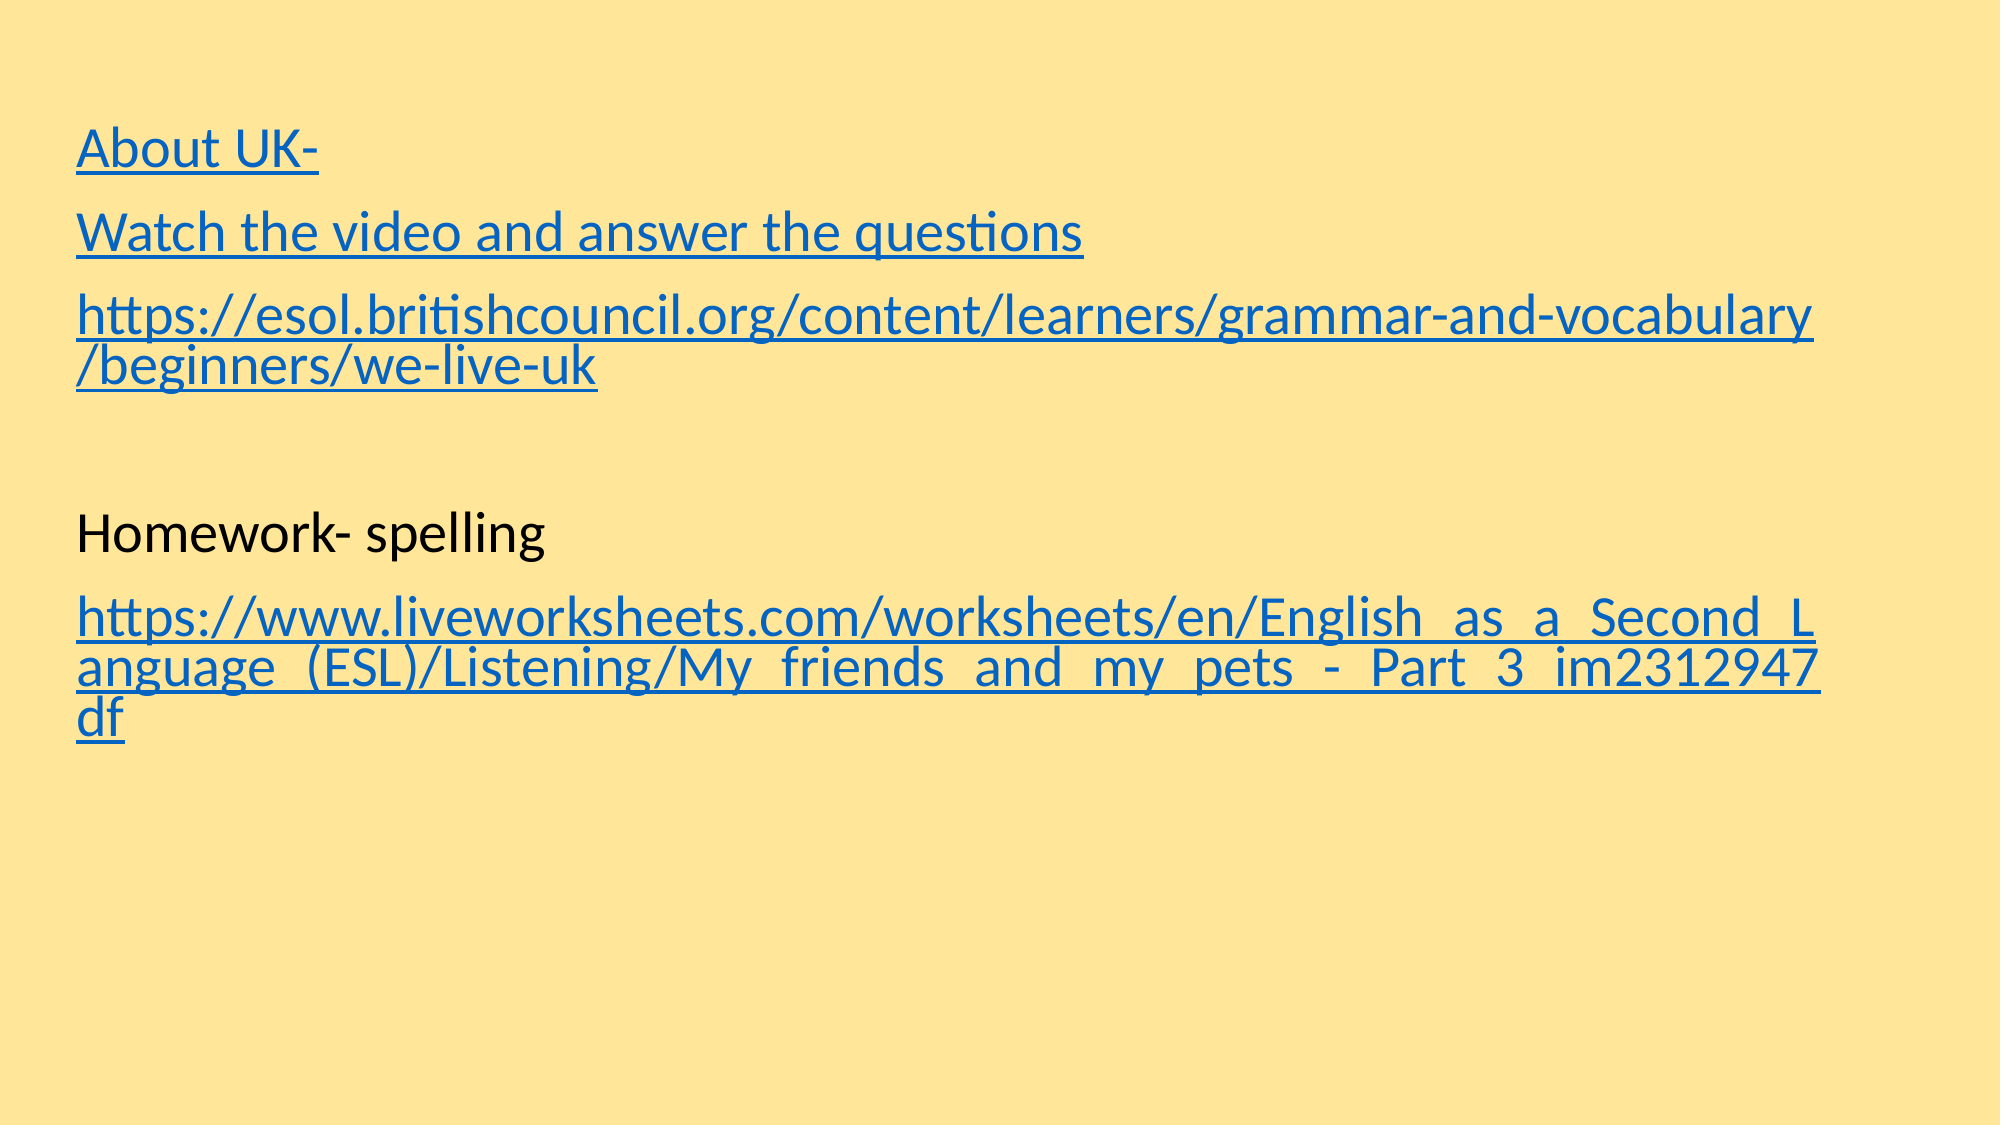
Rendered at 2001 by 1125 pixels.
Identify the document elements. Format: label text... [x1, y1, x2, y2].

list About UK- Watch the video and answer the questions https://esol.britishcouncil.org/content/learners/grammar-and-vocabulary/beginners/we-live-uk Homework- spelling https://www.liveworksheets.com/worksheets/en/English_as_a_Second_Language_(ESL)/Listening/My_friends_and_my_pets_-_Part_3_im2312947df [61, 109, 1838, 970]
